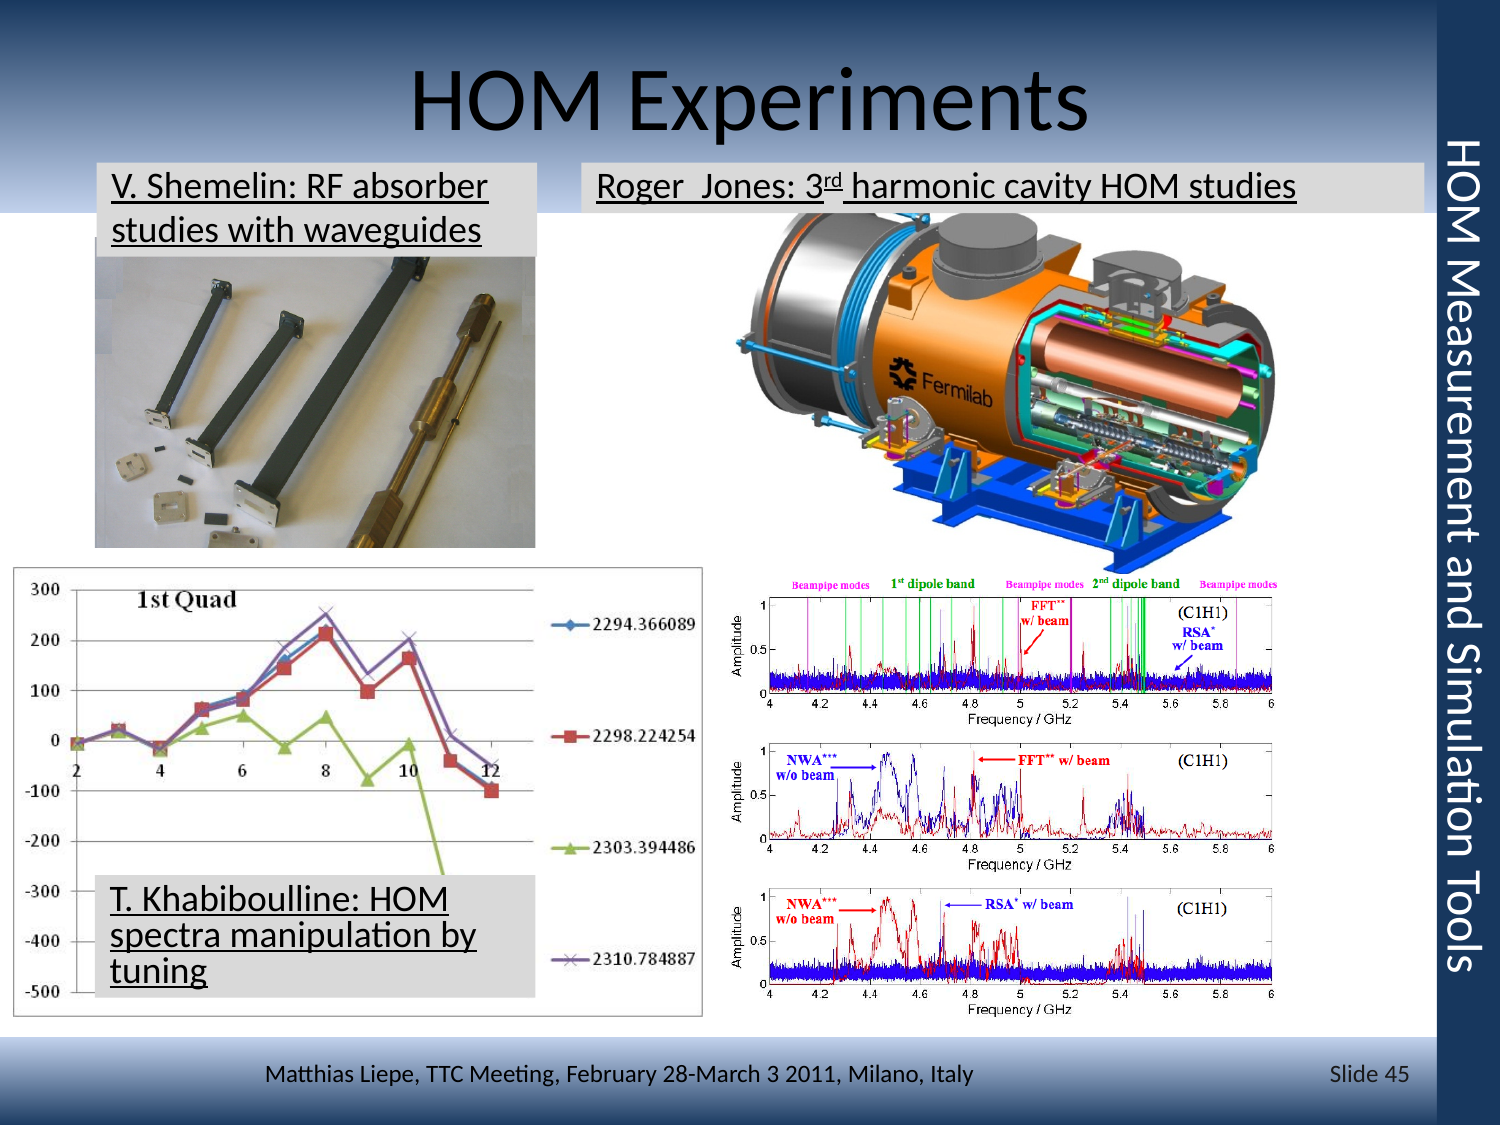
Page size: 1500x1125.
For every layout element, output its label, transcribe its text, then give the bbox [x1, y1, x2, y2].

picture [12, 566, 704, 1018]
text_box Roger Jones: 3rd harmonic cavity HOM studies [581, 162, 1425, 214]
footer Matthias Liepe, TTC Meeting, February 28-March 3 2011, Milano, Italy [249, 1050, 1216, 1110]
picture [94, 237, 536, 548]
title HOM Experiments [75, 0, 1425, 188]
text_box V. Shemelin: RF absorber studies with waveguides [96, 162, 538, 237]
slide_number Slide 45 [1074, 1042, 1425, 1103]
text_box HOM Measurement and Simulation Tools [1430, 12, 1500, 1100]
picture [723, 174, 1281, 1022]
